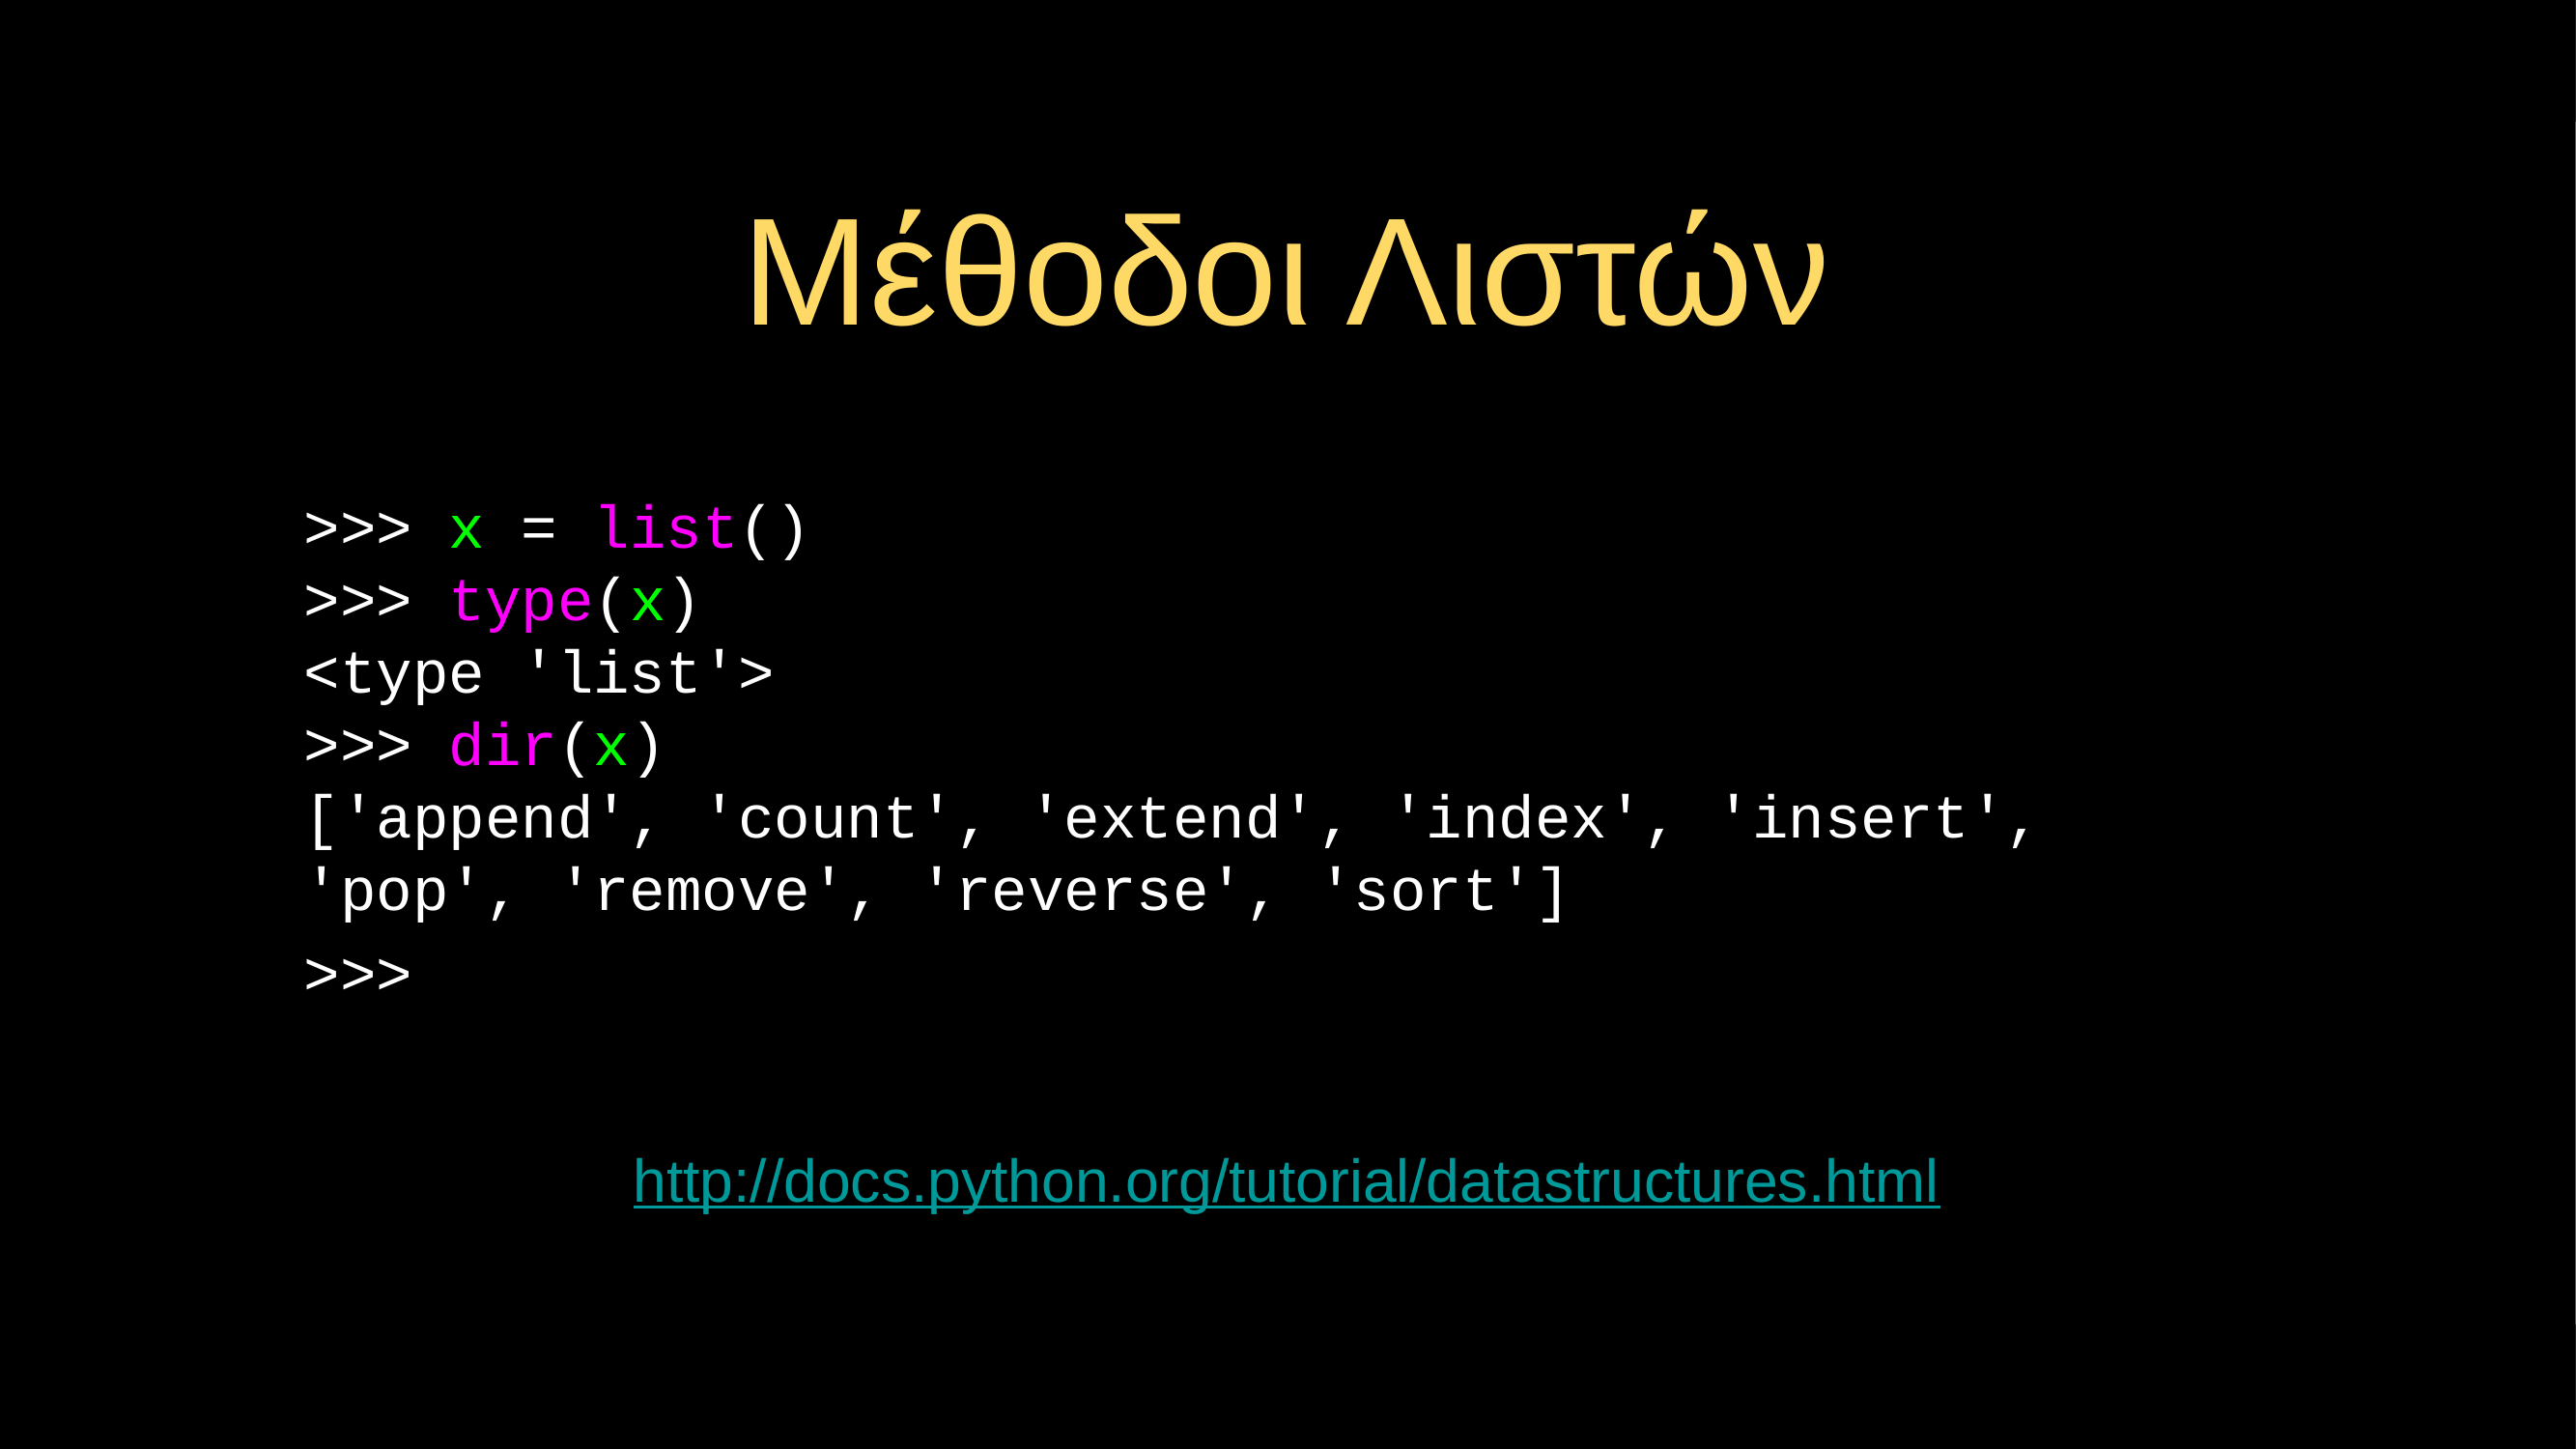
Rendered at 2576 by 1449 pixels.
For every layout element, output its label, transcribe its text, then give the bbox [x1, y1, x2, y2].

title Μέθοδοι Λιστών [183, 125, 2391, 403]
text_box >>> x = list() >>> type(x) <type 'list'> >>> dir(x) ['append', 'count', 'extend', 'index', 'insert', 'pop', 'remove', 'reverse', 'sort'] >>> [303, 493, 2213, 1005]
text_box http://docs.python.org/tutorial/datastructures.html [461, 1128, 2112, 1228]
